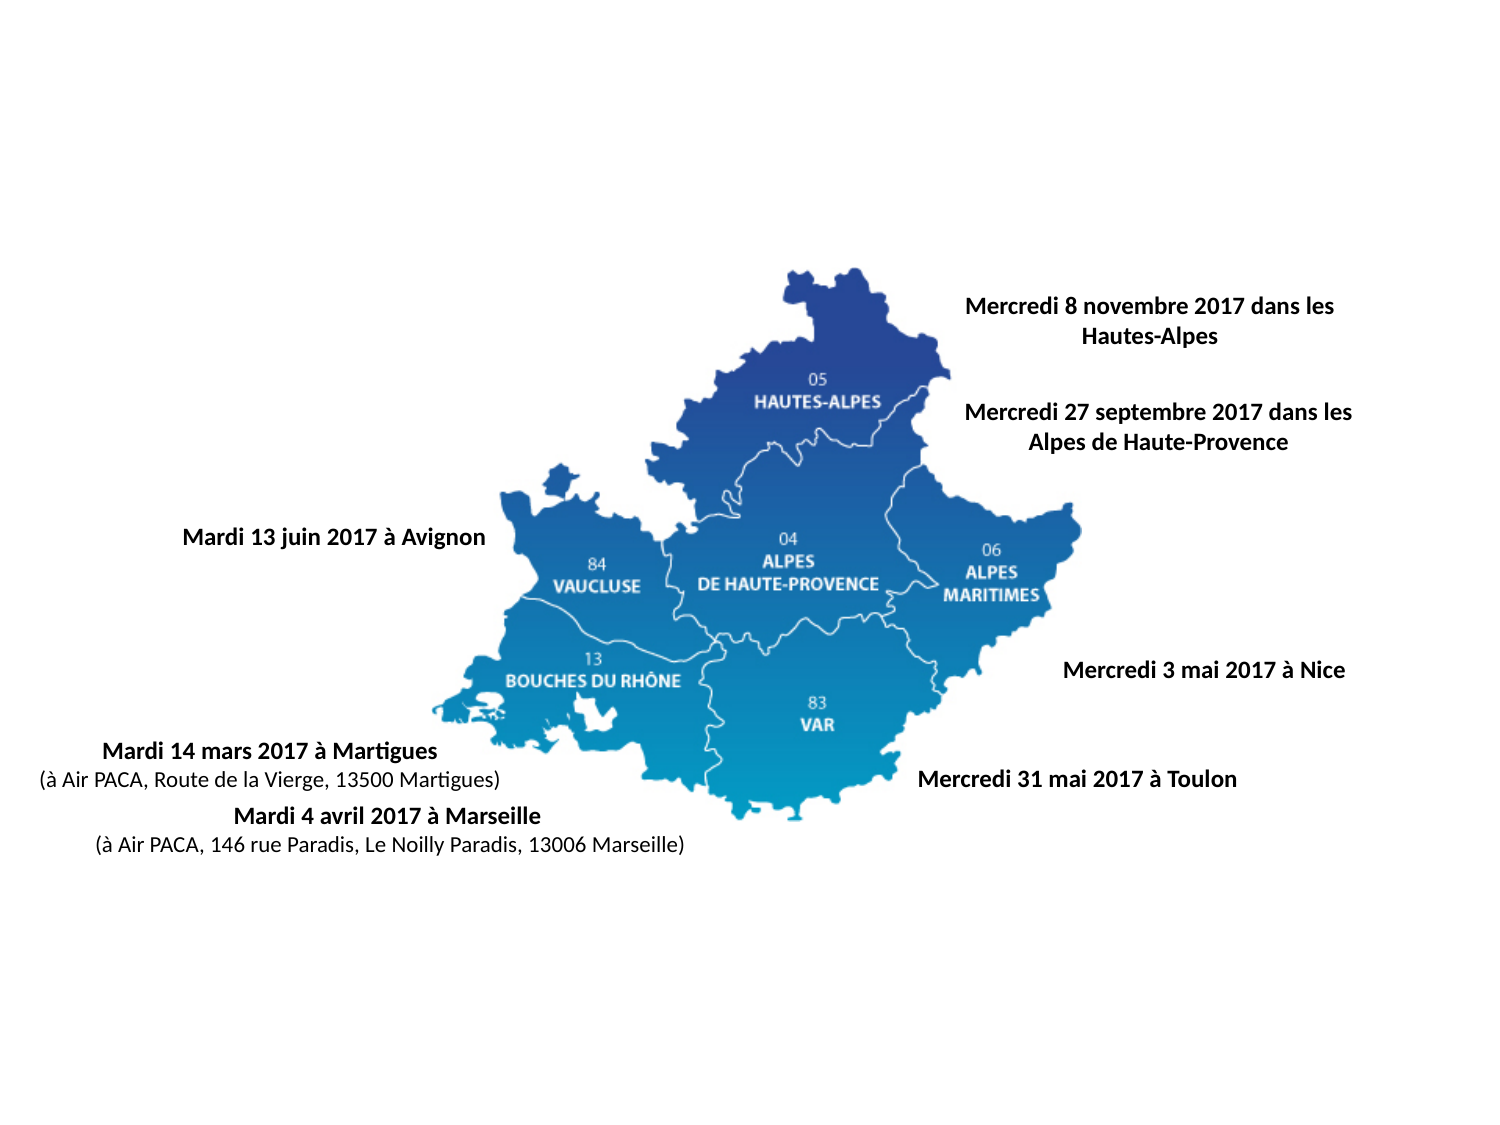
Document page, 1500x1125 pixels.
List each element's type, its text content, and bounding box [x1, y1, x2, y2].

text_box Mardi 14 mars 2017 à Martigues (à Air PACA, Route de la Vierge, 13500 Martigues) [24, 727, 425, 800]
text_box Mercredi 3 mai 2017 à Nice [1085, 645, 1367, 691]
text_box Mercredi 31 mai 2017 à Toulon [1085, 754, 1260, 800]
text_box Mardi 4 avril 2017 à Marseille (à Air PACA, 146 rue Paradis, Le Noilly Paradis, 13006 Marseille) [80, 792, 702, 865]
text_box Mercredi 27 septembre 2017 dans les Alpes de Haute-Provence [1085, 388, 1374, 463]
picture [430, 266, 1082, 823]
text_box Mardi 13 juin 2017 à Avignon [167, 512, 425, 558]
text_box Mercredi 8 novembre 2017 dans les Hautes-Alpes [1085, 282, 1356, 358]
